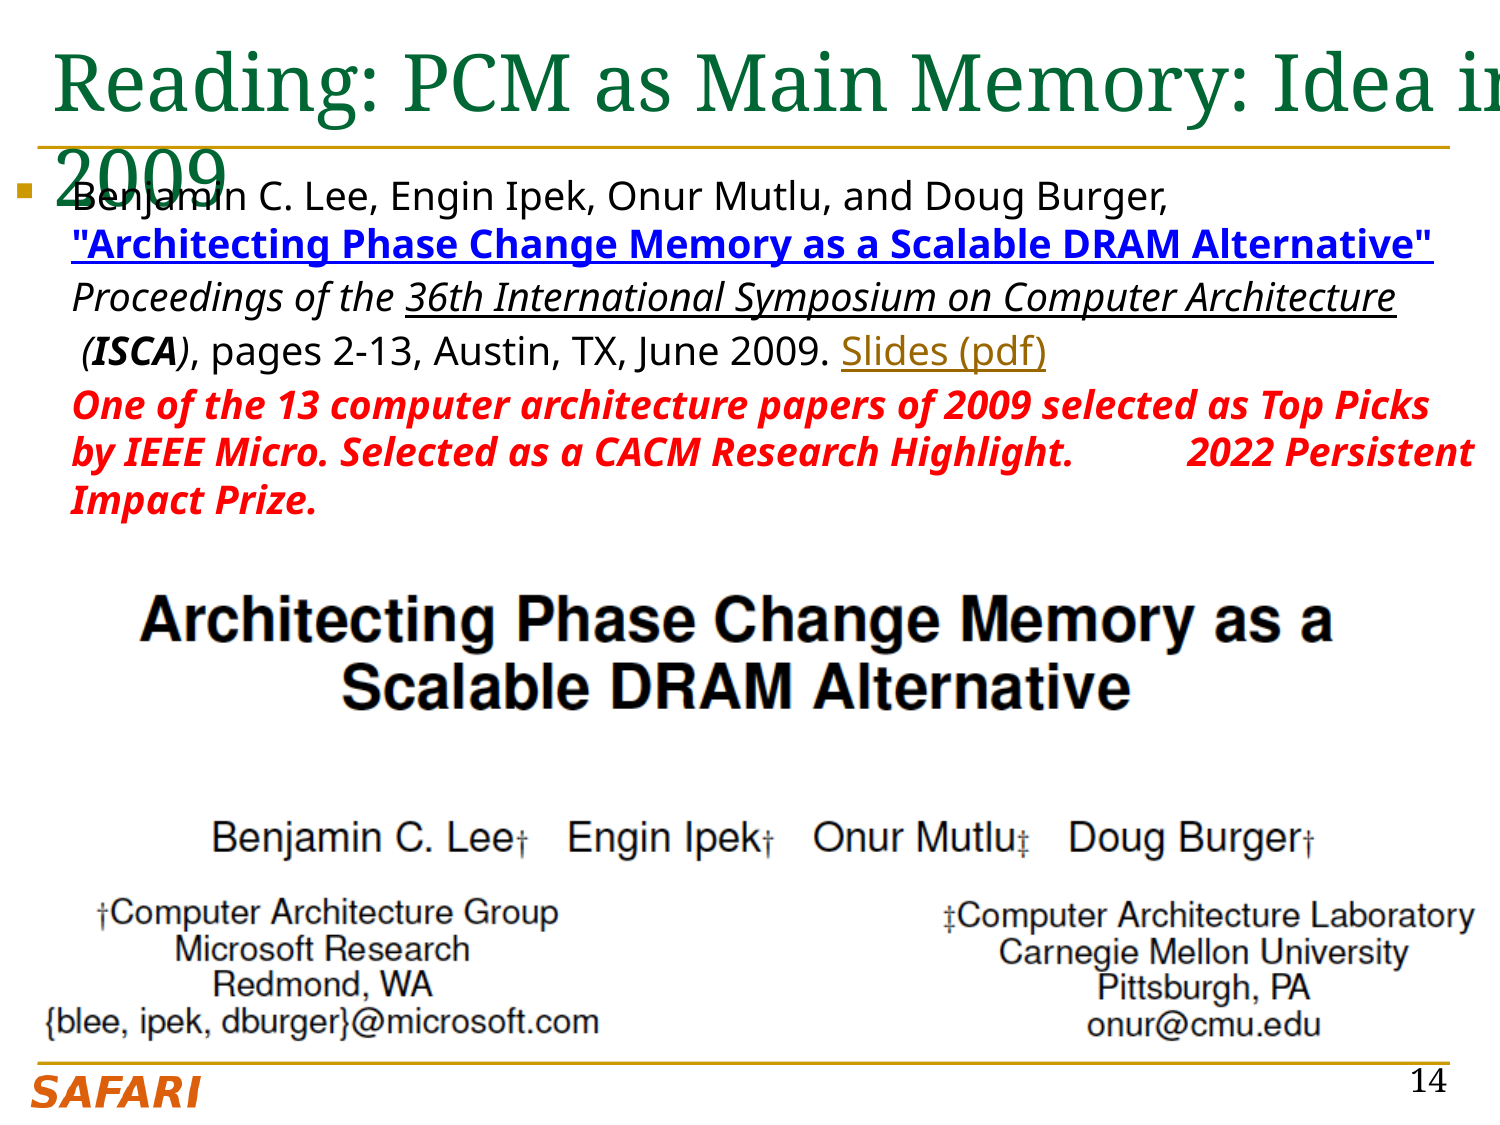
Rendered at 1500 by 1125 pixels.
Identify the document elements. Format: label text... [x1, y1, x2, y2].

picture [29, 1066, 207, 1118]
slide_number 14 [1111, 1064, 1462, 1112]
list Benjamin C. Lee, Engin Ipek, Onur Mutlu, and Doug Burger, "Architecting Phase Change Memory as a Scalable DRAM Alternative" Proceedings of the 36th International Symposium on Computer Architecture (ISCA), pages 2-13, Austin, TX, June 2009. Slides (pdf) One of the 13 computer architecture papers of 2009 selected as Top Picks by IEEE Micro. Selected as a CACM Research Highlight. 2022 Persistent Impact Prize. [0, 163, 1500, 585]
title Reading: PCM as Main Memory: Idea in 2009 [37, 24, 1500, 163]
picture [0, 585, 1500, 1056]
